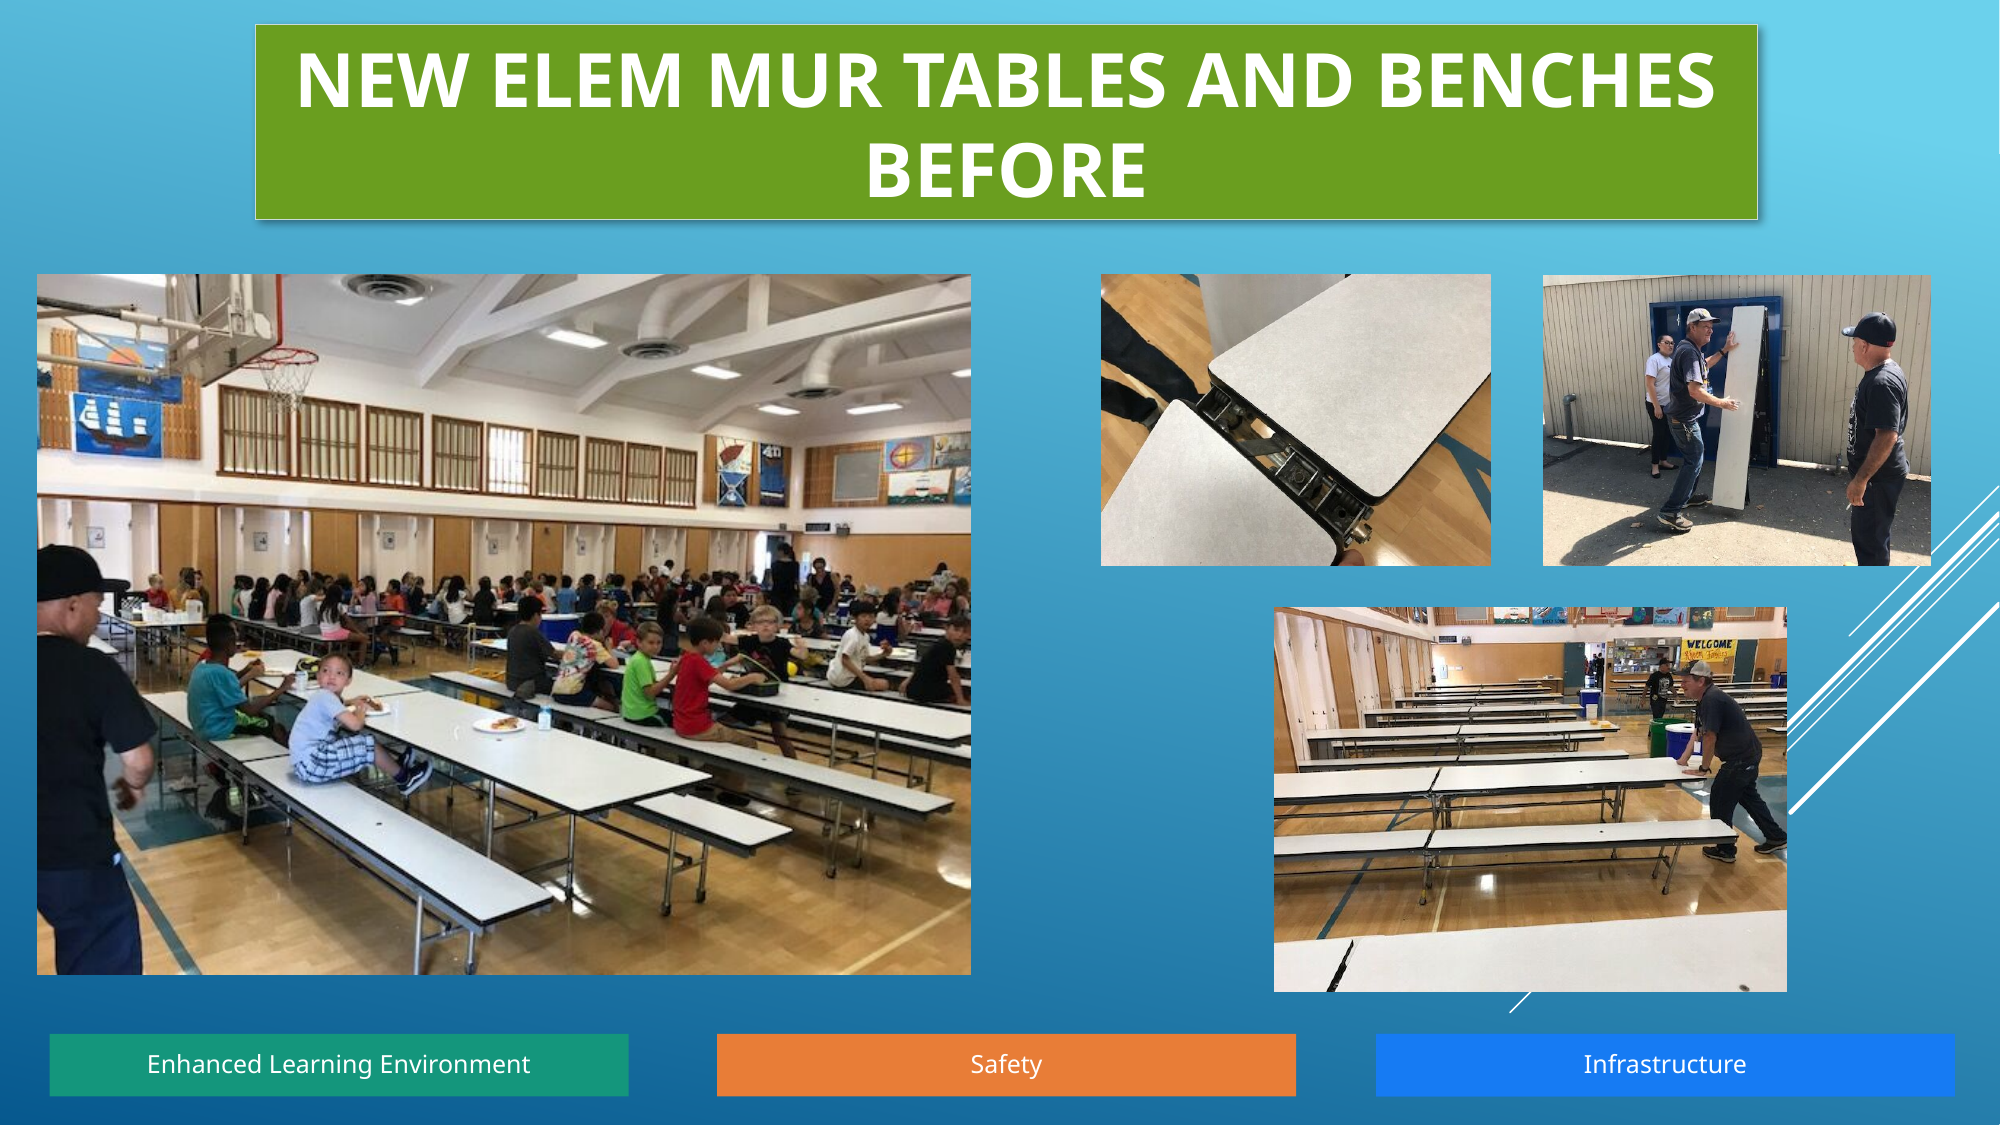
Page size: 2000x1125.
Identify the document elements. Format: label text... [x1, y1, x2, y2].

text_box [716, 1033, 1297, 1097]
picture [1542, 275, 1931, 566]
picture [1274, 607, 1787, 992]
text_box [49, 1033, 629, 1097]
picture [1101, 274, 1491, 566]
text_box New Elem MUR Tables and benches Before [255, 24, 1758, 220]
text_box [1375, 1033, 1956, 1097]
picture [36, 274, 971, 976]
